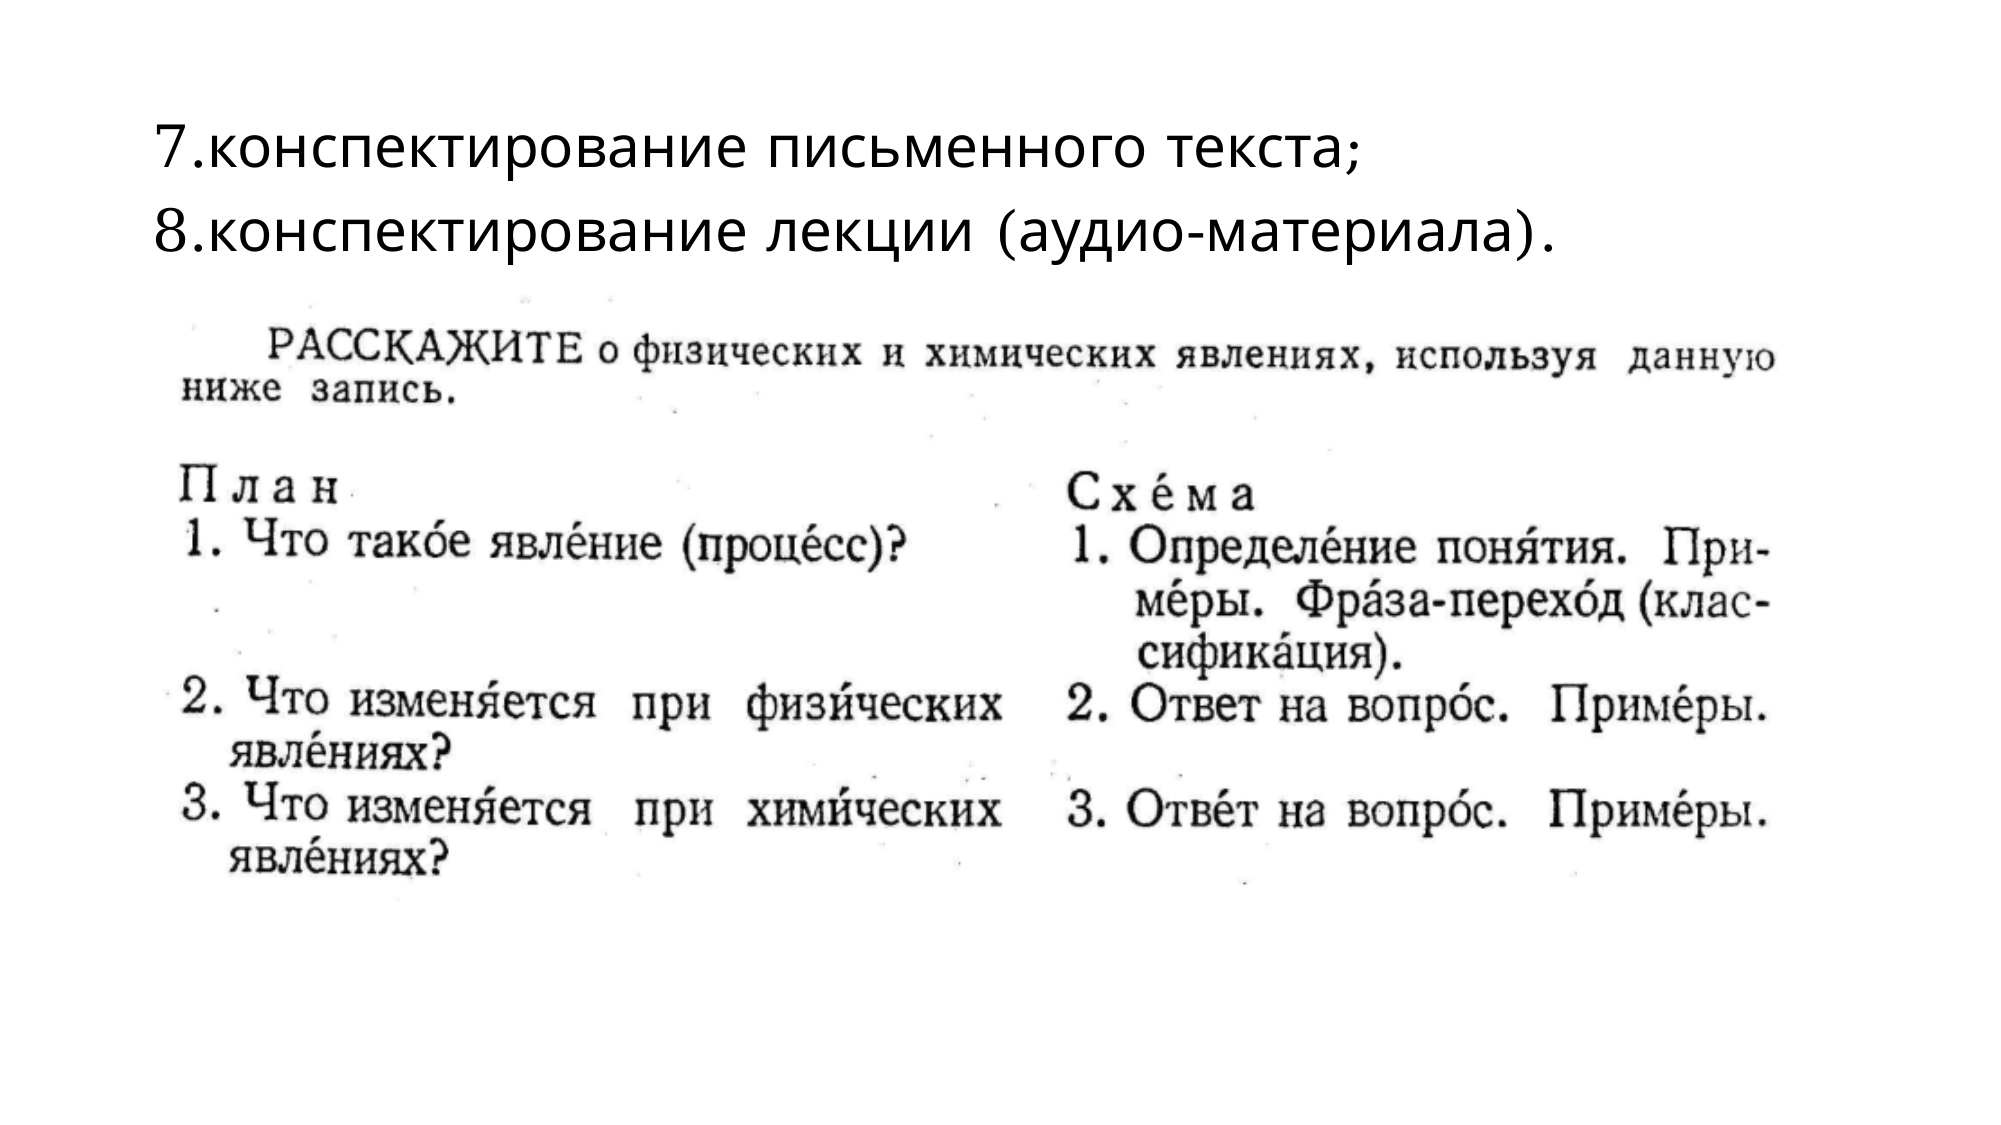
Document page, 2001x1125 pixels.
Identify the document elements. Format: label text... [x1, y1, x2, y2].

picture [137, 291, 1790, 901]
list 7.конспектирование письменного текста; 8.конспектирование лекции (аудио-материала). [137, 109, 1863, 1014]
